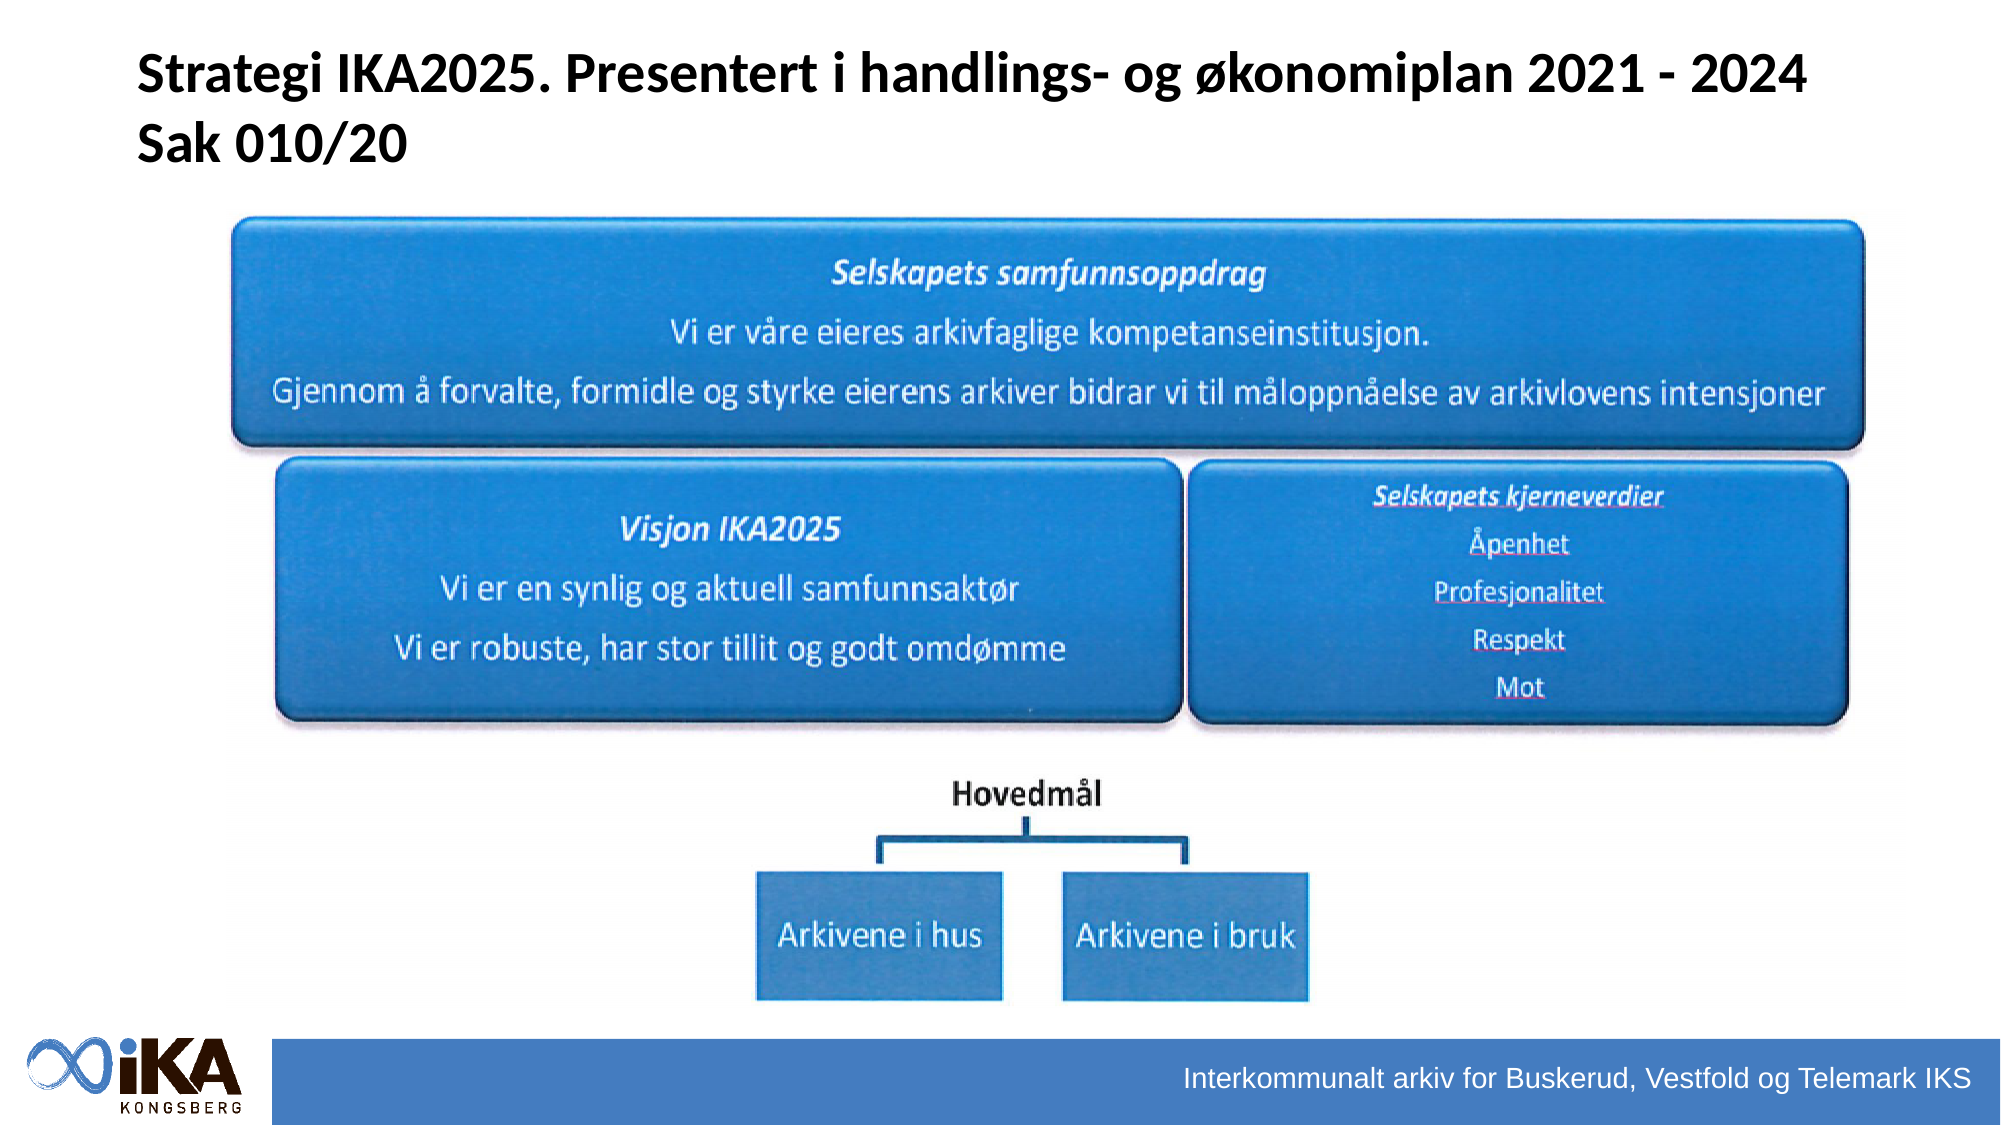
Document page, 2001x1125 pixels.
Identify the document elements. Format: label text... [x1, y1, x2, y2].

text_box Strategi IKA2025. Presentert i handlings- og økonomiplan 2021 - 2024 Sak 010/20 [122, 27, 1950, 182]
picture [26, 1036, 252, 1120]
picture [226, 208, 1906, 1009]
